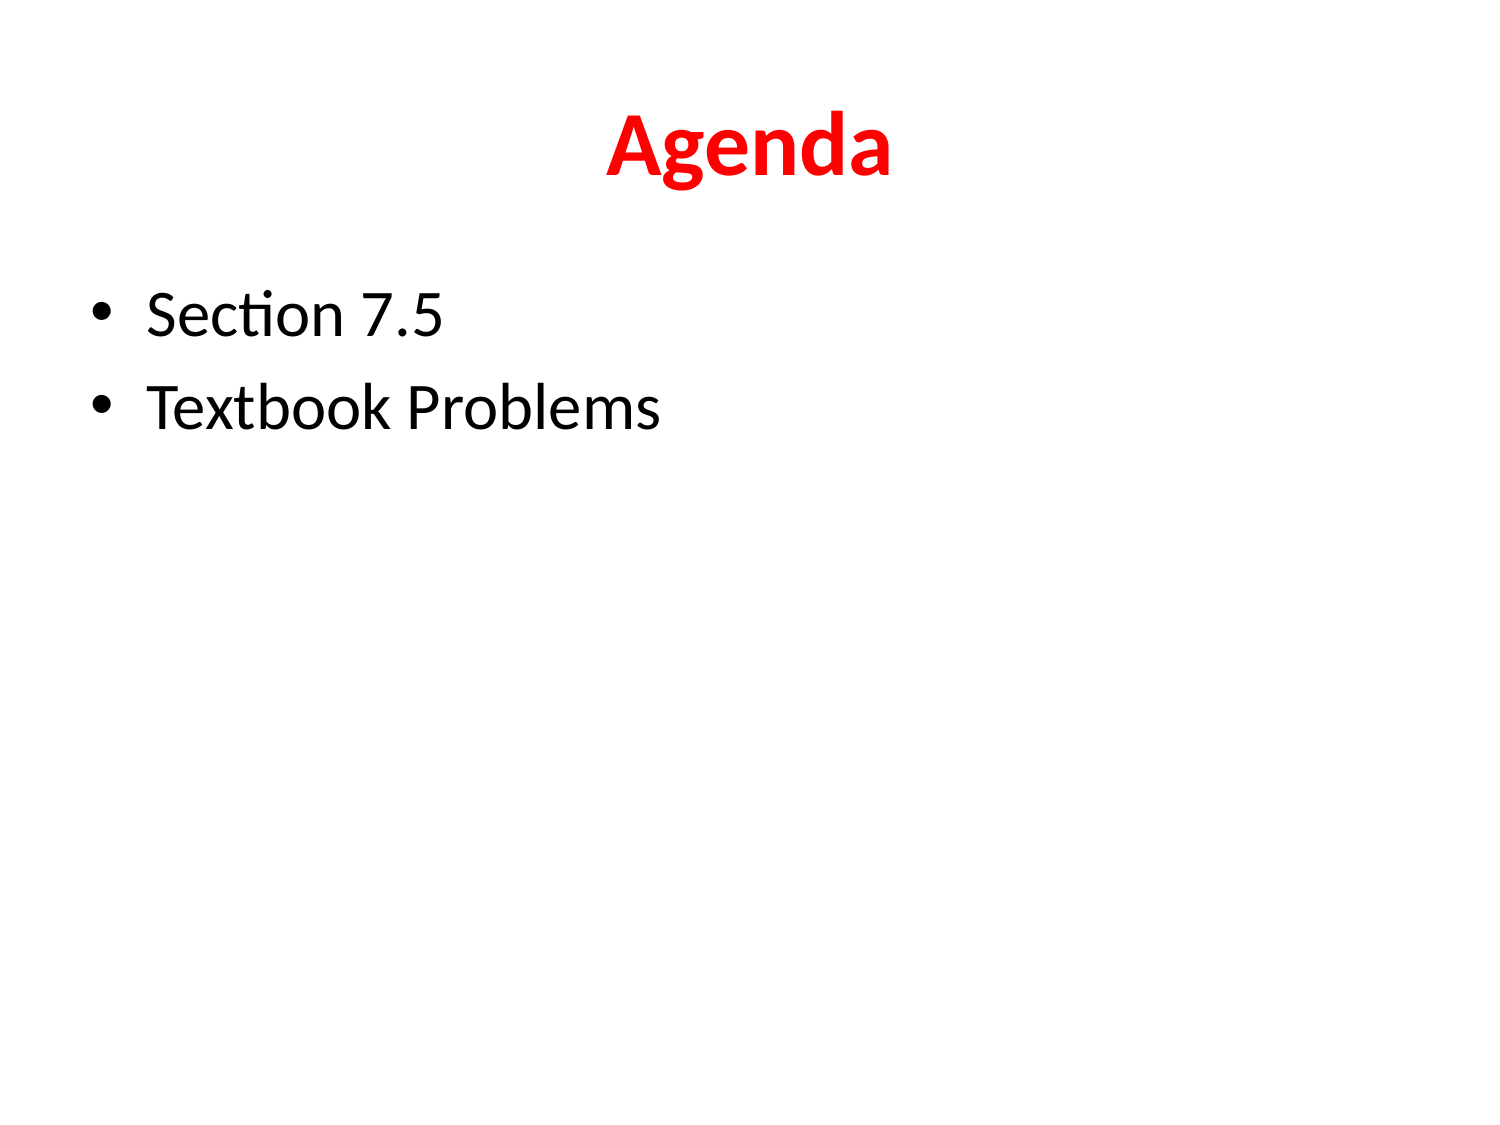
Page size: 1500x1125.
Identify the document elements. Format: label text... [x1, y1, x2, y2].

title Agenda [41, 45, 1459, 233]
list Section 7.5 Textbook Problems [75, 262, 1425, 1005]
